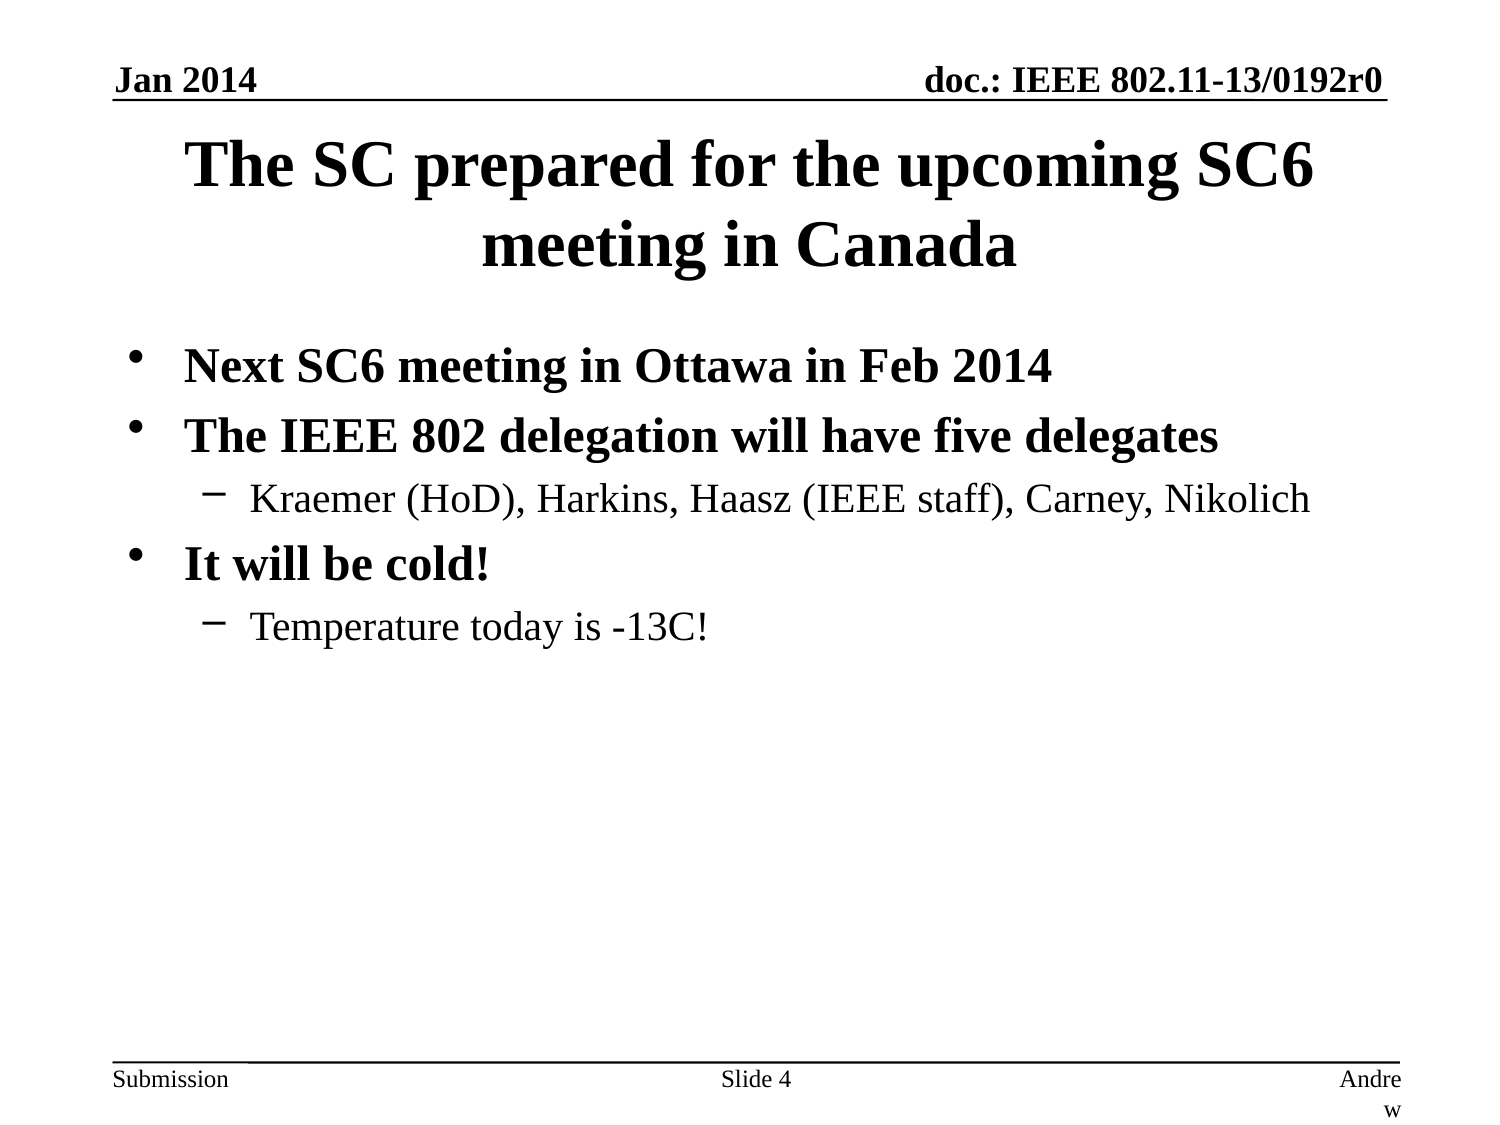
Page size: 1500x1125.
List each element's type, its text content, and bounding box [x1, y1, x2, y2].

title The SC prepared for the upcoming SC6 meeting in Canada [112, 112, 1388, 288]
list Next SC6 meeting in Ottawa in Feb 2014 The IEEE 802 delegation will have five delegates Kraemer (HoD), Harkins, Haasz (IEEE staff), Carney, Nikolich It will be cold! Temperature today is -13C! [112, 324, 1388, 1001]
slide_number Slide 4 [712, 1061, 800, 1093]
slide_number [114, 54, 259, 101]
footer Andrew Myles, Cisco [1324, 1061, 1402, 1093]
